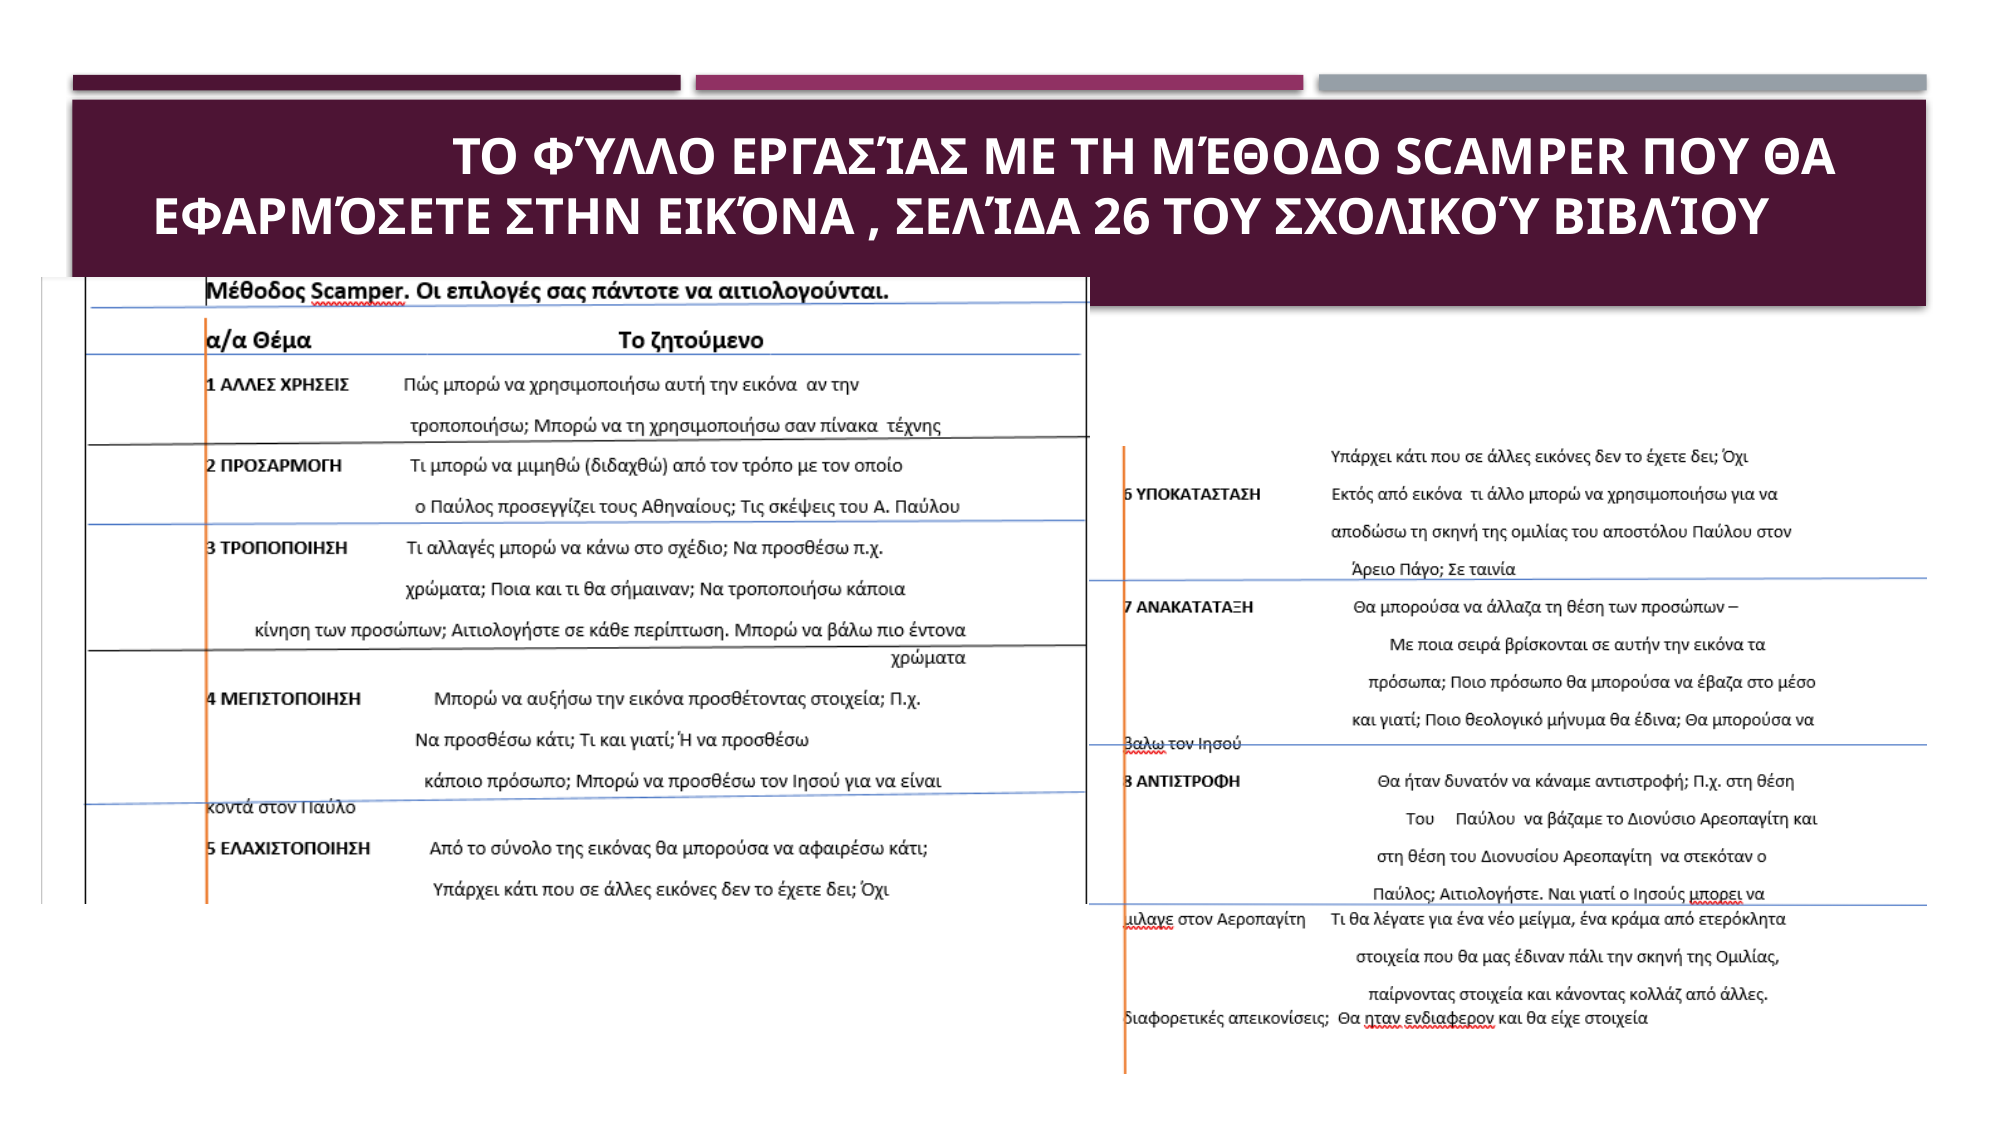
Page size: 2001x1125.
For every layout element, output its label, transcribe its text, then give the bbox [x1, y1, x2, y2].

title Το φύλλο εργασίας με τη μέθοδο scamper που θα εφαρμόσετε στην εικόνα , σελίδα 26 του σχολικού βιβλίου [137, 59, 1863, 253]
picture [41, 276, 1928, 1074]
